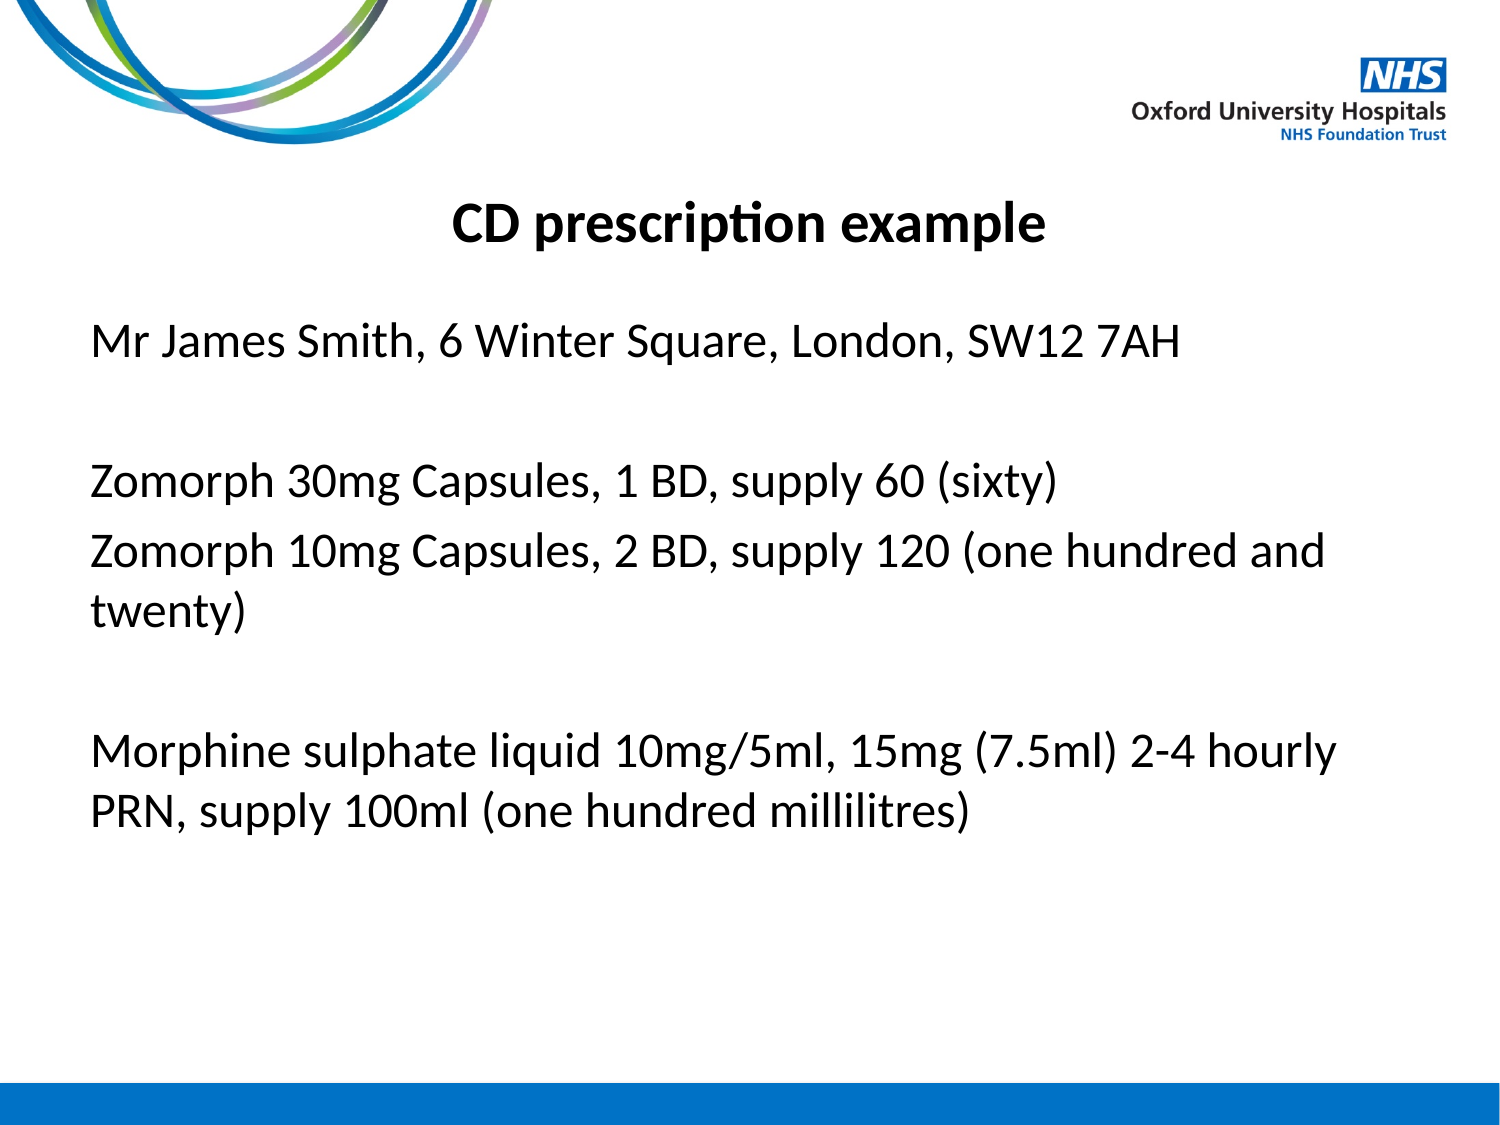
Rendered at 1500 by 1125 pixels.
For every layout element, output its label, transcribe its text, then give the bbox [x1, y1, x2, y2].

title CD prescription example [75, 175, 1425, 262]
picture [0, 0, 1500, 148]
list Mr James Smith, 6 Winter Square, London, SW12 7AH Zomorph 30mg Capsules, 1 BD, supply 60 (sixty) Zomorph 10mg Capsules, 2 BD, supply 120 (one hundred and twenty) Morphine sulphate liquid 10mg/5ml, 15mg (7.5ml) 2-4 hourly PRN, supply 100ml (one hundred millilitres) [75, 300, 1425, 1005]
